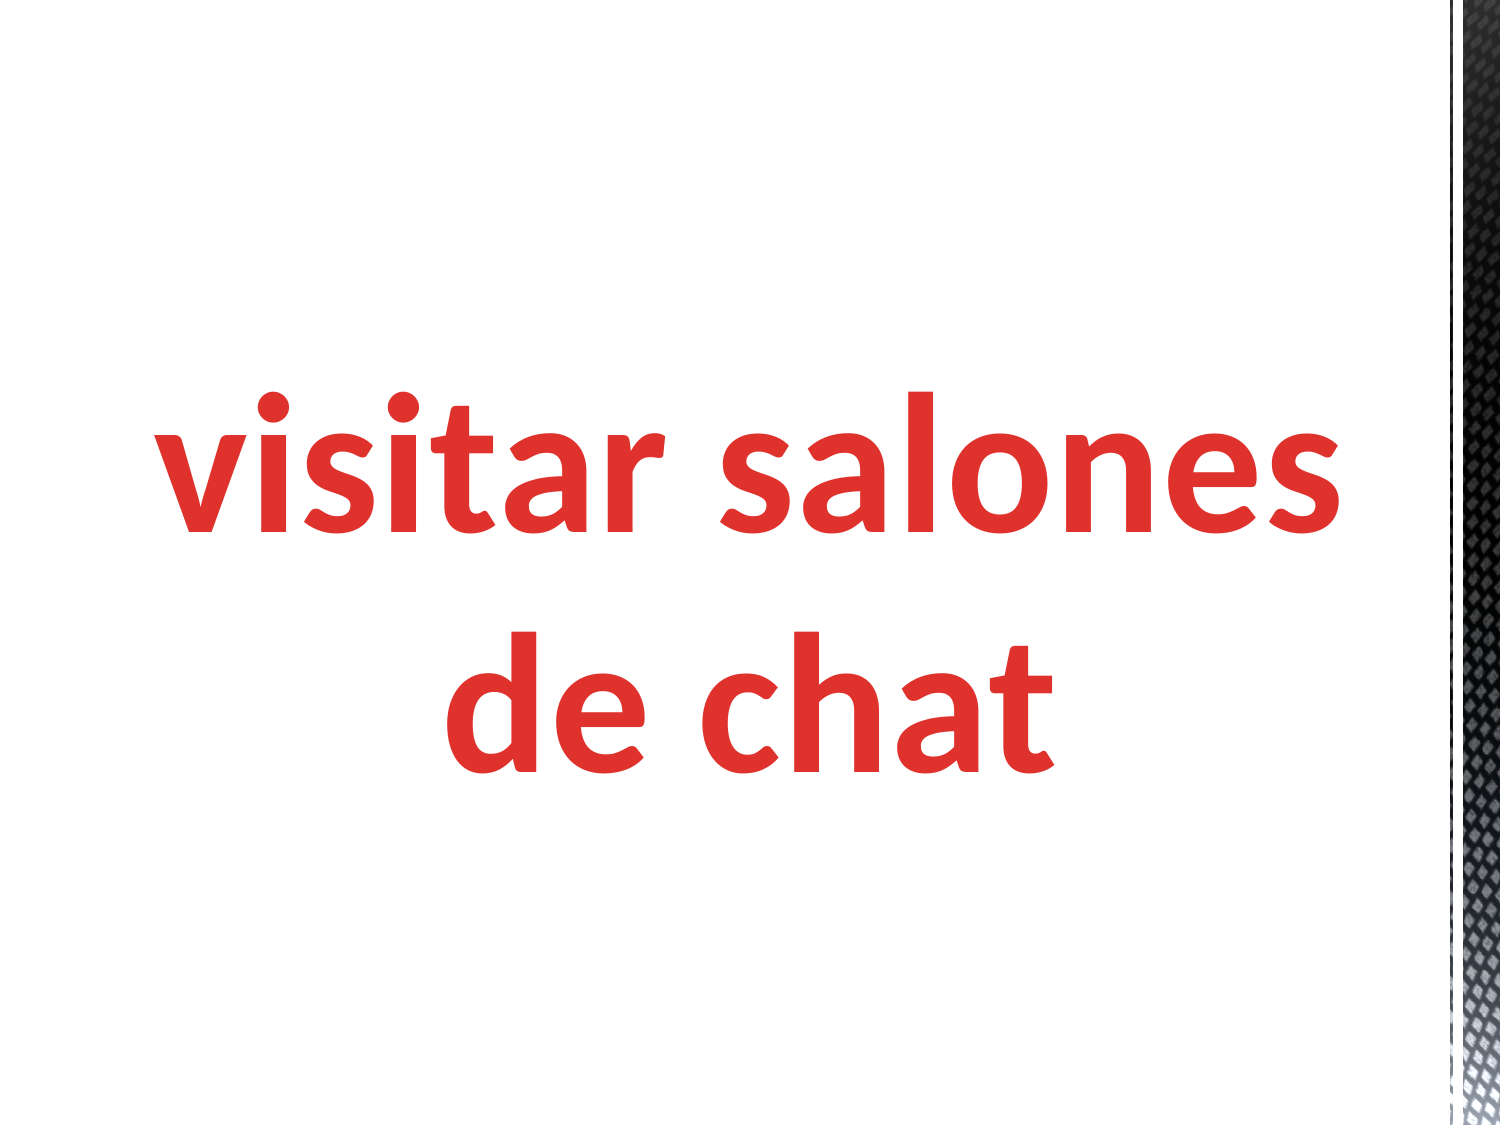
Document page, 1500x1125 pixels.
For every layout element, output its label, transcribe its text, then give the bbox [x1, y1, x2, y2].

picture [1447, 0, 1500, 1125]
text_box visitar salones de chat [138, 324, 1362, 820]
